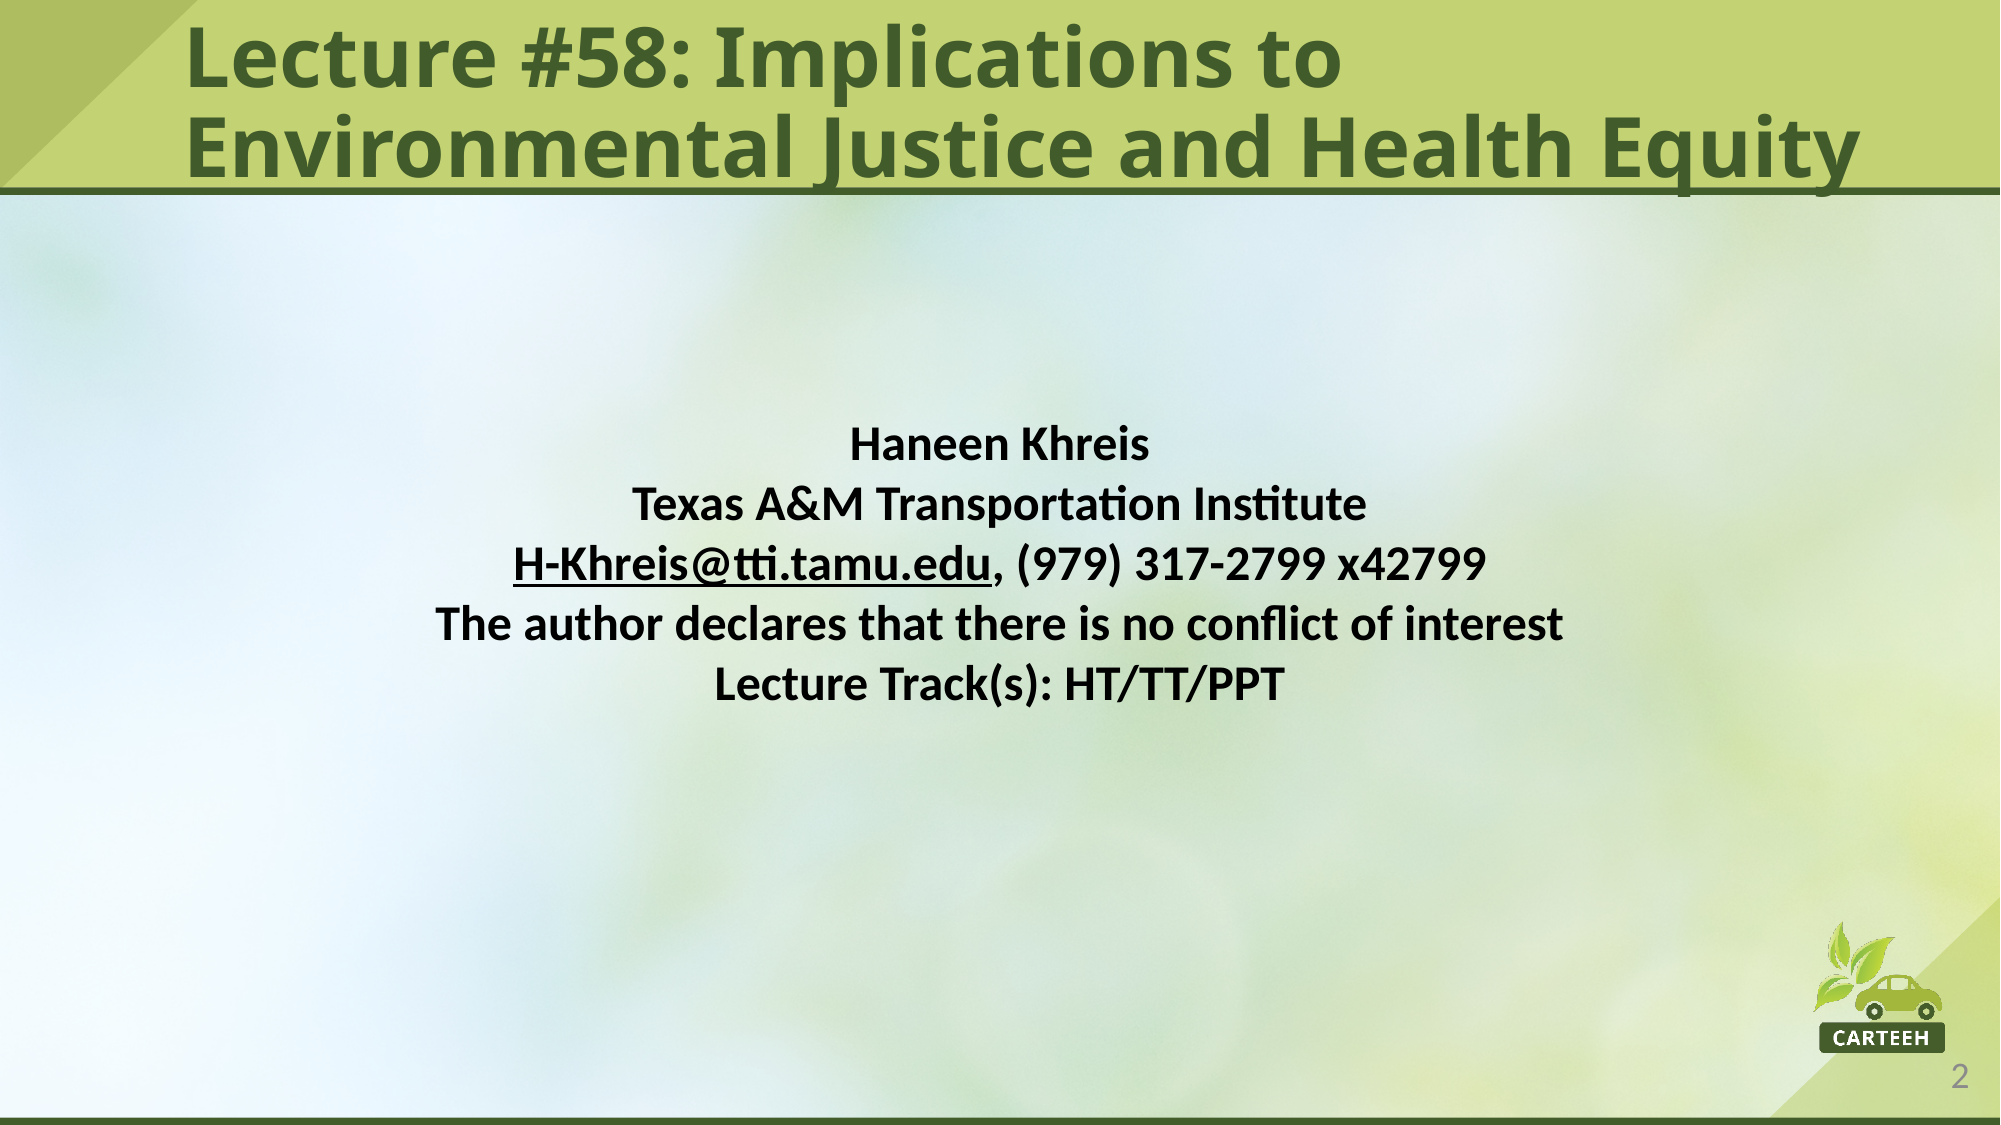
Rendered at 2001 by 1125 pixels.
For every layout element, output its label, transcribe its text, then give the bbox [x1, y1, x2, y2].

title Lecture #58: Implications to Environmental Justice and Health Equity [168, 29, 1956, 182]
text_box [106, 285, 1819, 382]
picture [1813, 920, 1945, 1053]
text_box Haneen Khreis Texas A&M Transportation Institute H-Khreis@tti.tamu.edu, (979) 317-2799 x42799 The author declares that there is no conflict of interest Lecture Track(s): HT/TT/PPT [155, 403, 1845, 719]
